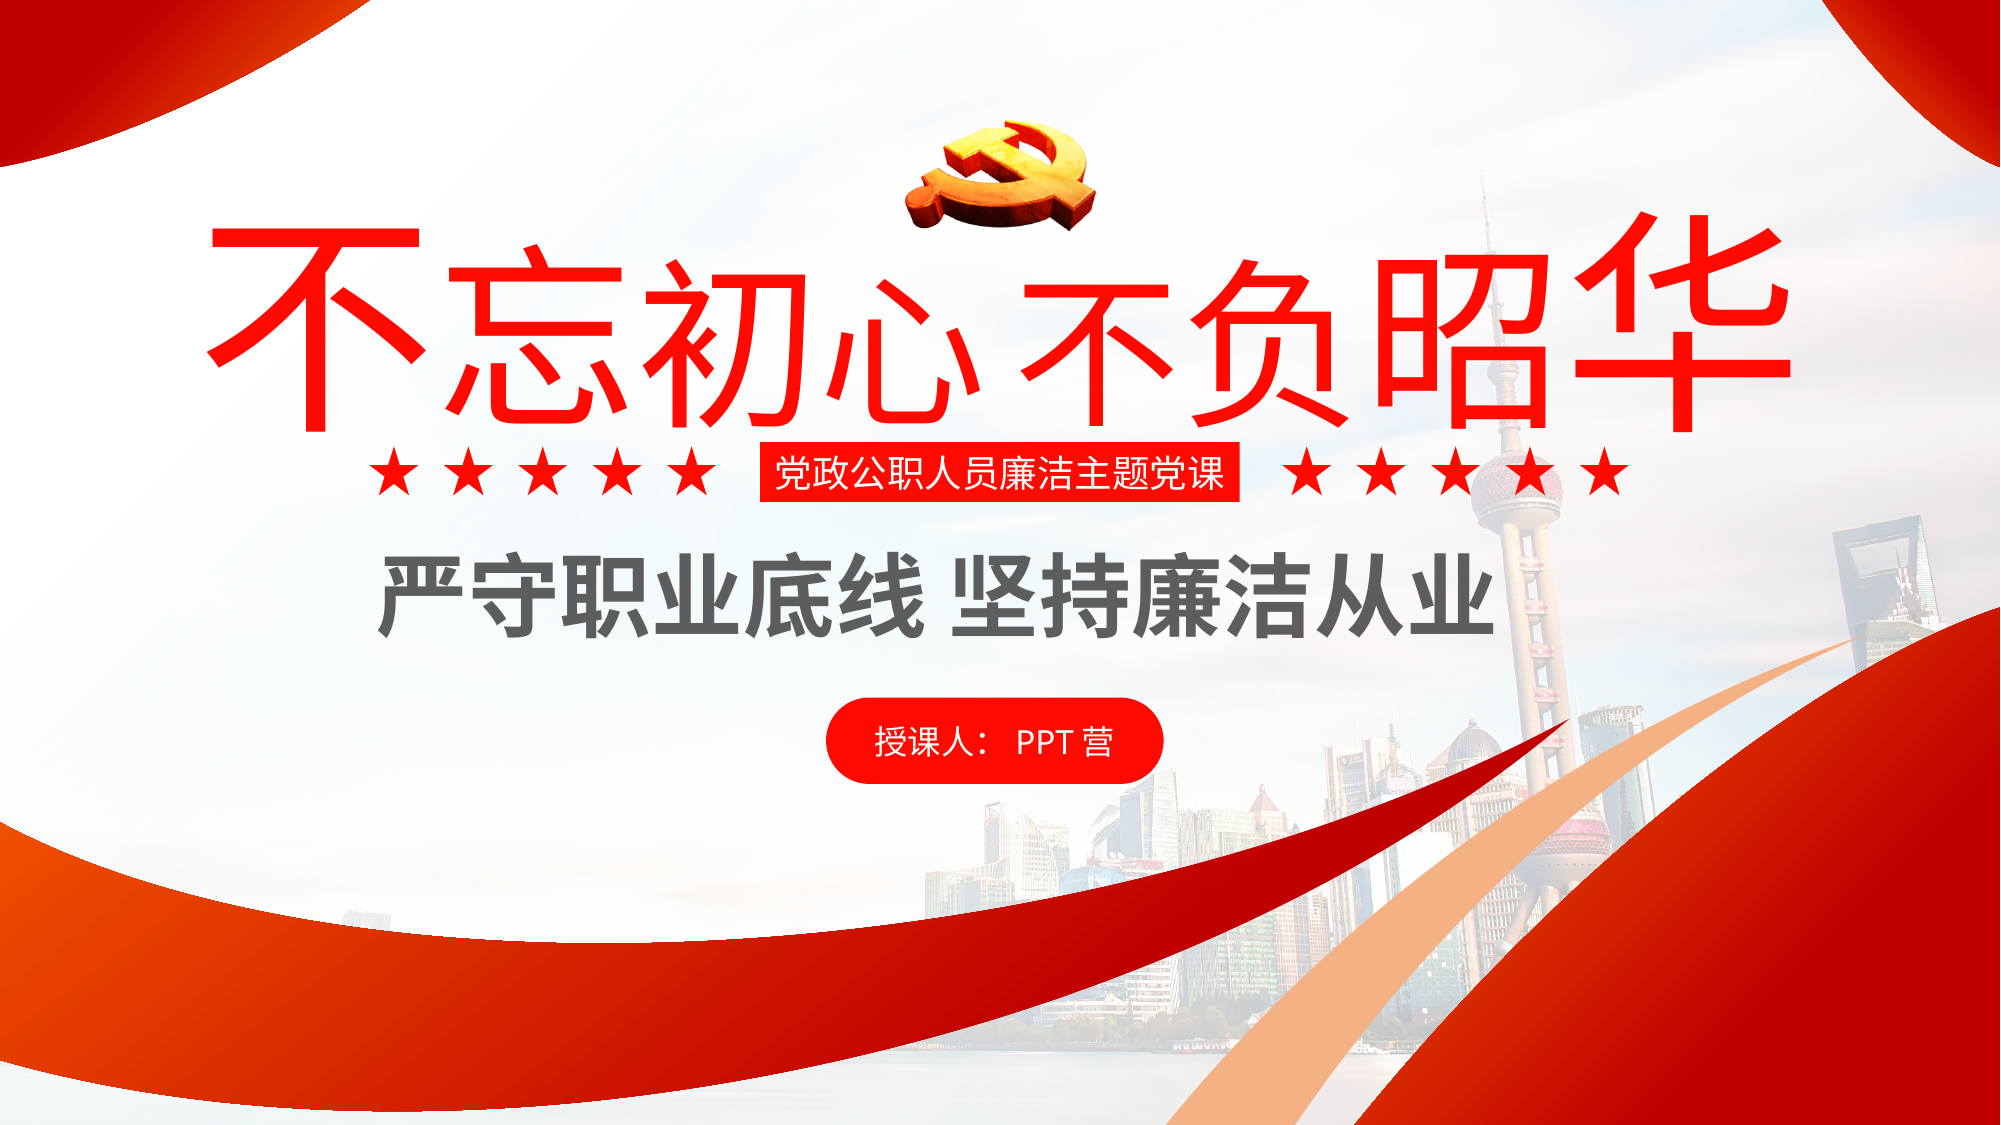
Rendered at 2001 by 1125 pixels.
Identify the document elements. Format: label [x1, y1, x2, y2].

text_box [369, 442, 1630, 503]
picture [0, 0, 2000, 1125]
text_box [177, 166, 1823, 473]
